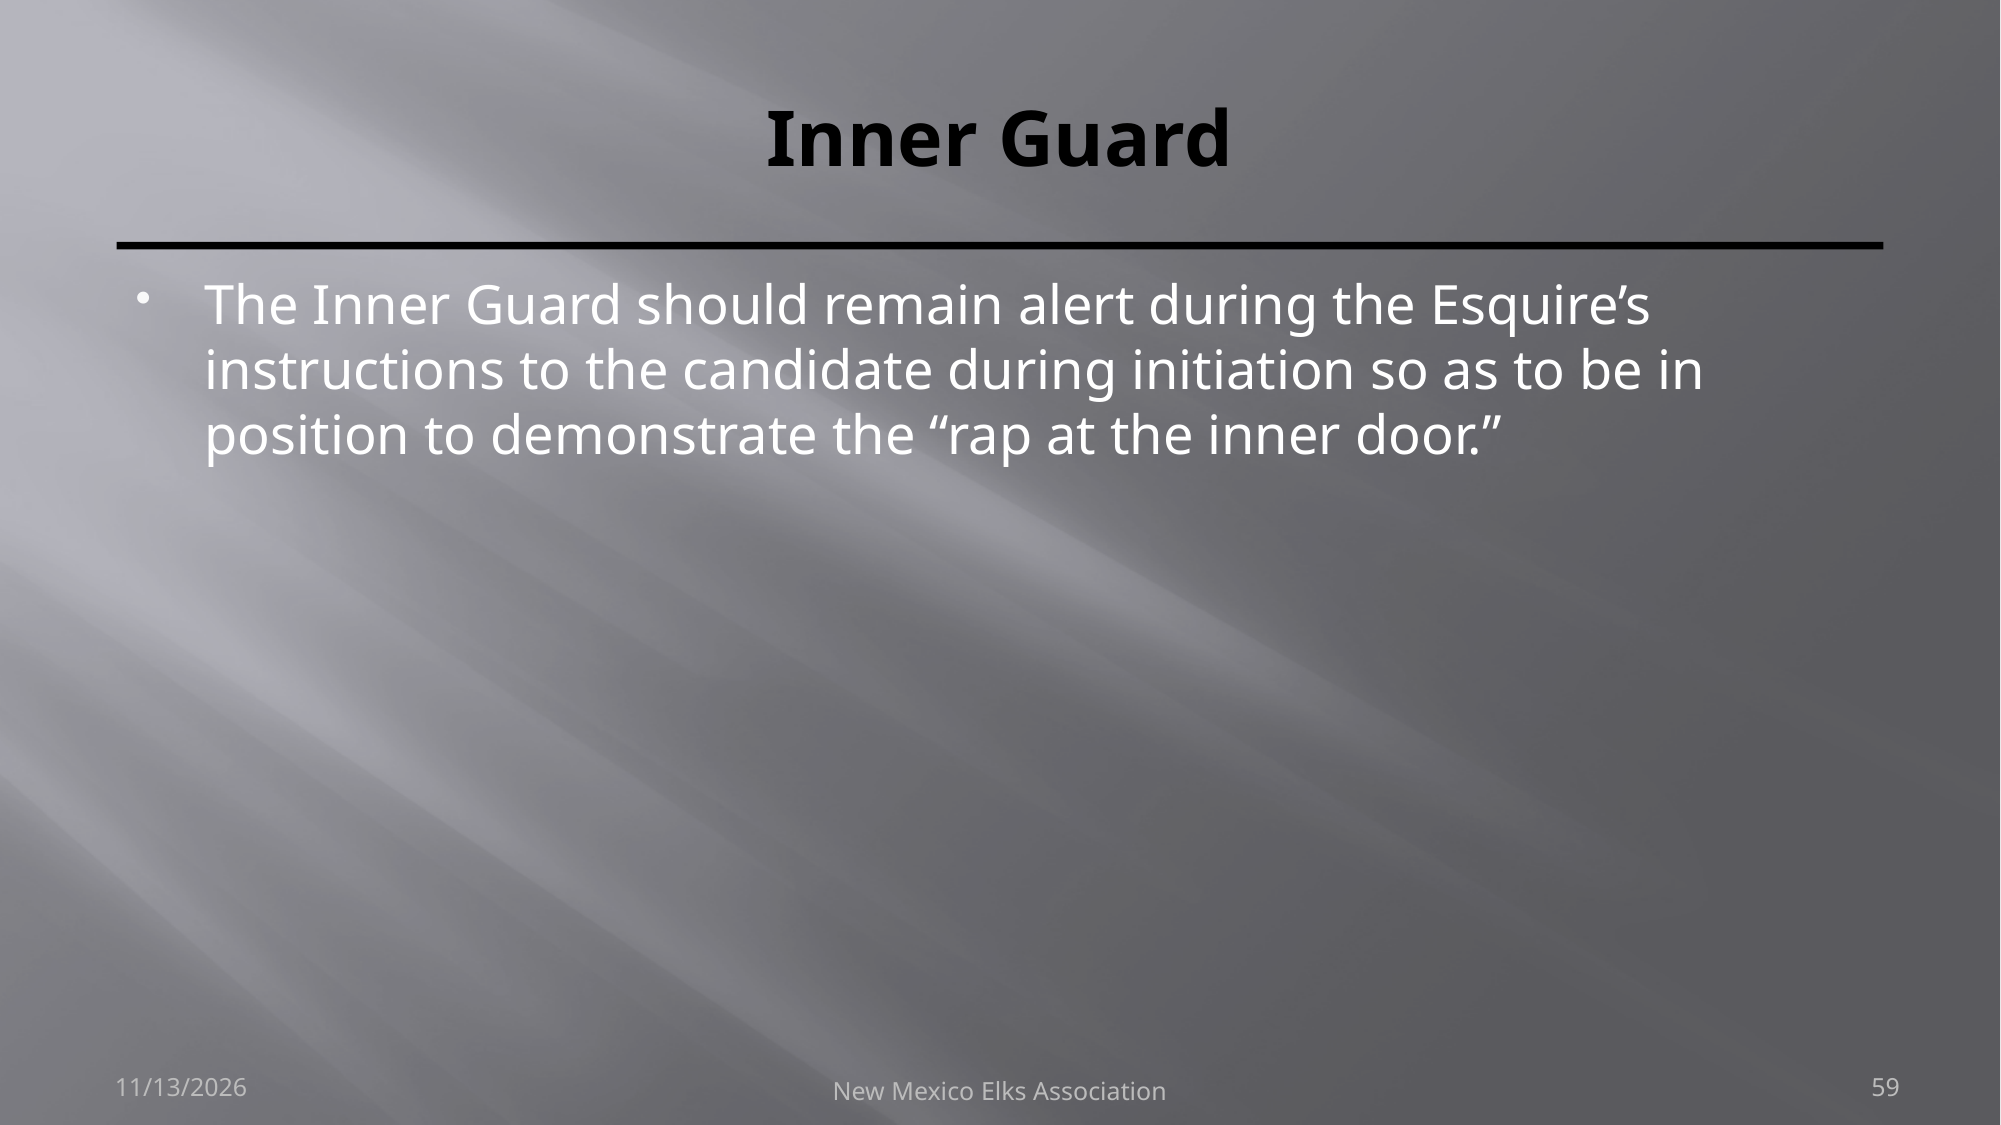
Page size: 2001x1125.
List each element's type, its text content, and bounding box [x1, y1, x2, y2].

slide_number 59 [1733, 1052, 1900, 1113]
title Inner Guard [99, 42, 1900, 230]
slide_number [99, 1052, 567, 1113]
list The Inner Guard should remain alert during the Esquire’s instructions to the candidate during initiation so as to be in position to demonstrate the “rap at the inner door.” [99, 262, 1900, 1035]
footer New Mexico Elks Association [683, 1052, 1317, 1113]
